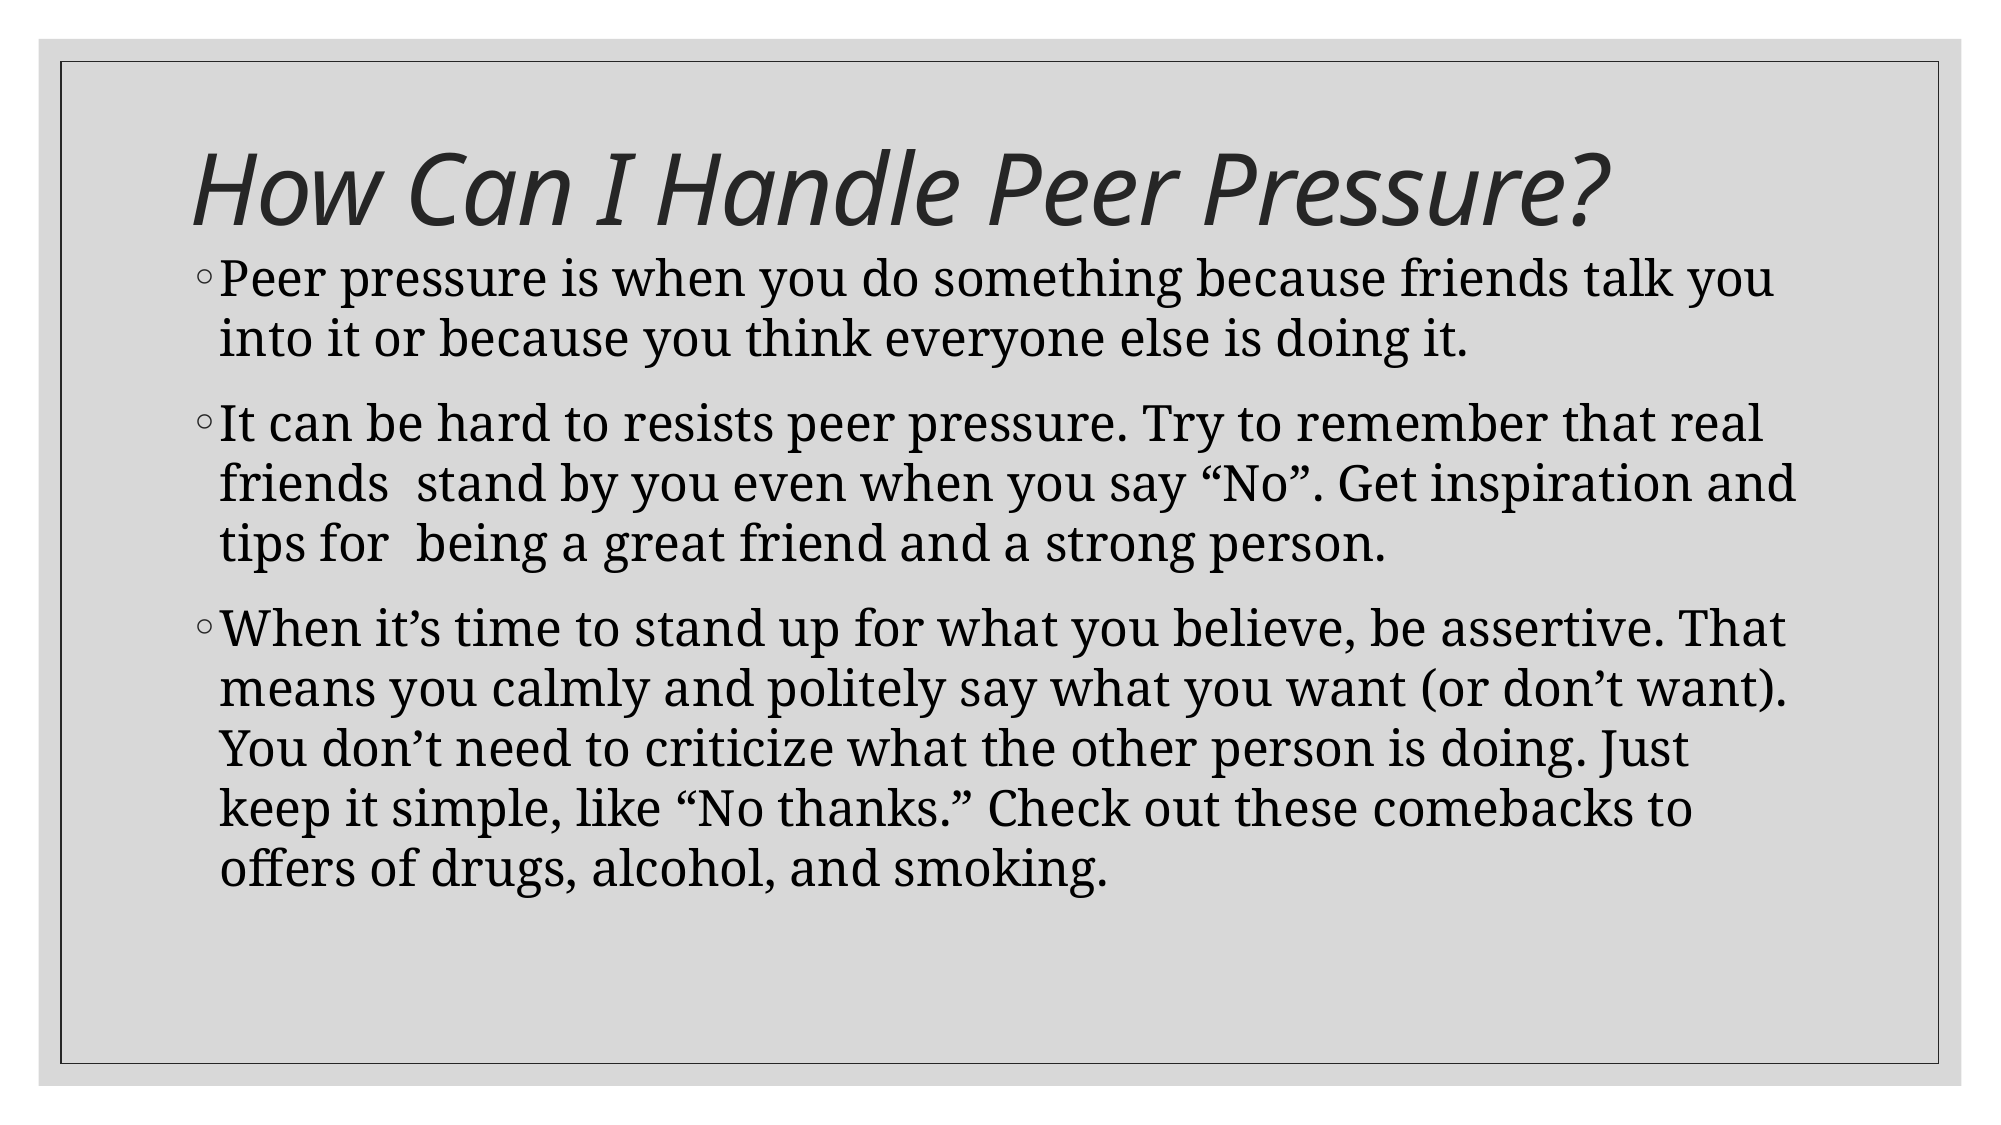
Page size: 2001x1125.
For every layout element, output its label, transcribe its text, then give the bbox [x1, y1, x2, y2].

list Peer pressure is when you do something because friends talk you into it or because you think everyone else is doing it. It can be hard to resists peer pressure. Try to remember that real friends stand by you even when you say “No”. Get inspiration and tips for being a great friend and a strong person. When it’s time to stand up for what you believe, be assertive. That means you calmly and politely say what you want (or don’t want). You don’t need to criticize what the other person is doing. Just keep it simple, like “No thanks.” Check out these comebacks to offers of drugs, alcohol, and smoking. [174, 238, 1825, 870]
title How Can I Handle Peer Pressure? [174, 105, 1825, 238]
